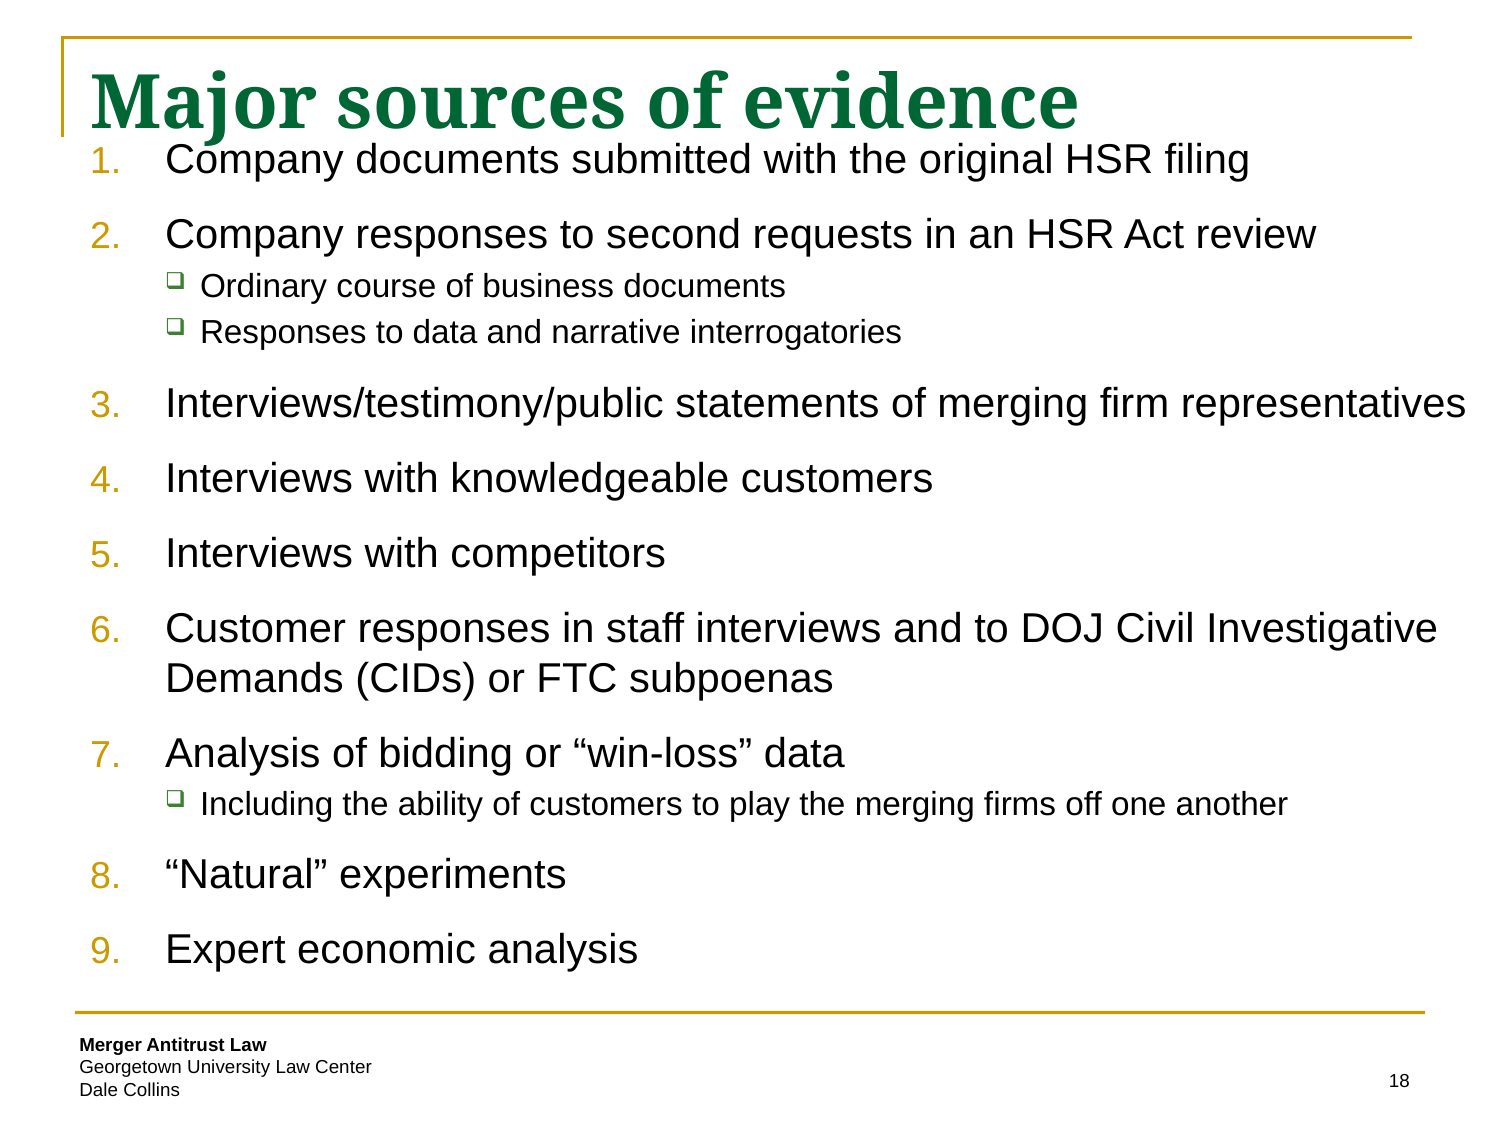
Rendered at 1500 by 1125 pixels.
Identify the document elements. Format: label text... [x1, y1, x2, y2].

slide_number 18 [1074, 1023, 1426, 1100]
list Company documents submitted with the original HSR filing Company responses to second requests in an HSR Act review Ordinary course of business documents Responses to data and narrative interrogatories Interviews/testimony/public statements of merging firm representatives Interviews with knowledgeable customers Interviews with competitors Customer responses in staff interviews and to DOJ Civil Investigative Demands (CIDs) or FTC subpoenas Analysis of bidding or “win-loss” data Including the ability of customers to play the merging firms off one another “Natural” experiments Expert economic analysis [75, 124, 1489, 984]
title Major sources of evidence [75, 45, 1425, 124]
